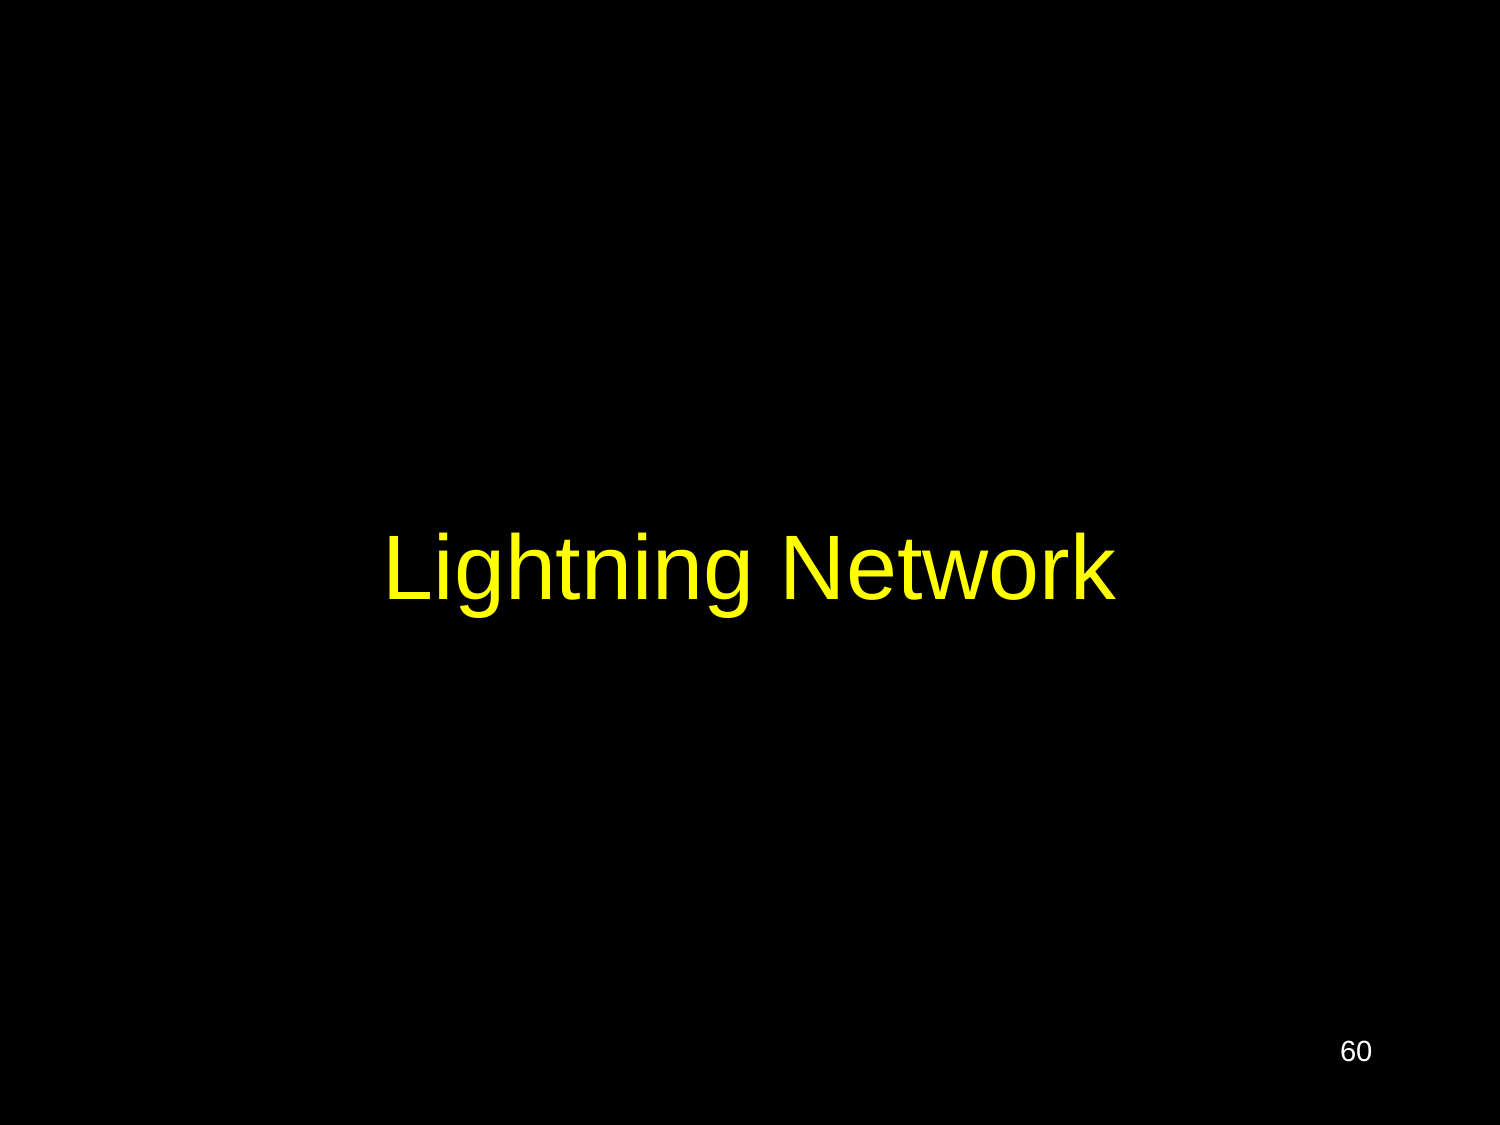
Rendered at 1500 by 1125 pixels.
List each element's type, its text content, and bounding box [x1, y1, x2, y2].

slide_number 60 [1074, 1024, 1388, 1101]
title Lightning Network [112, 468, 1388, 657]
